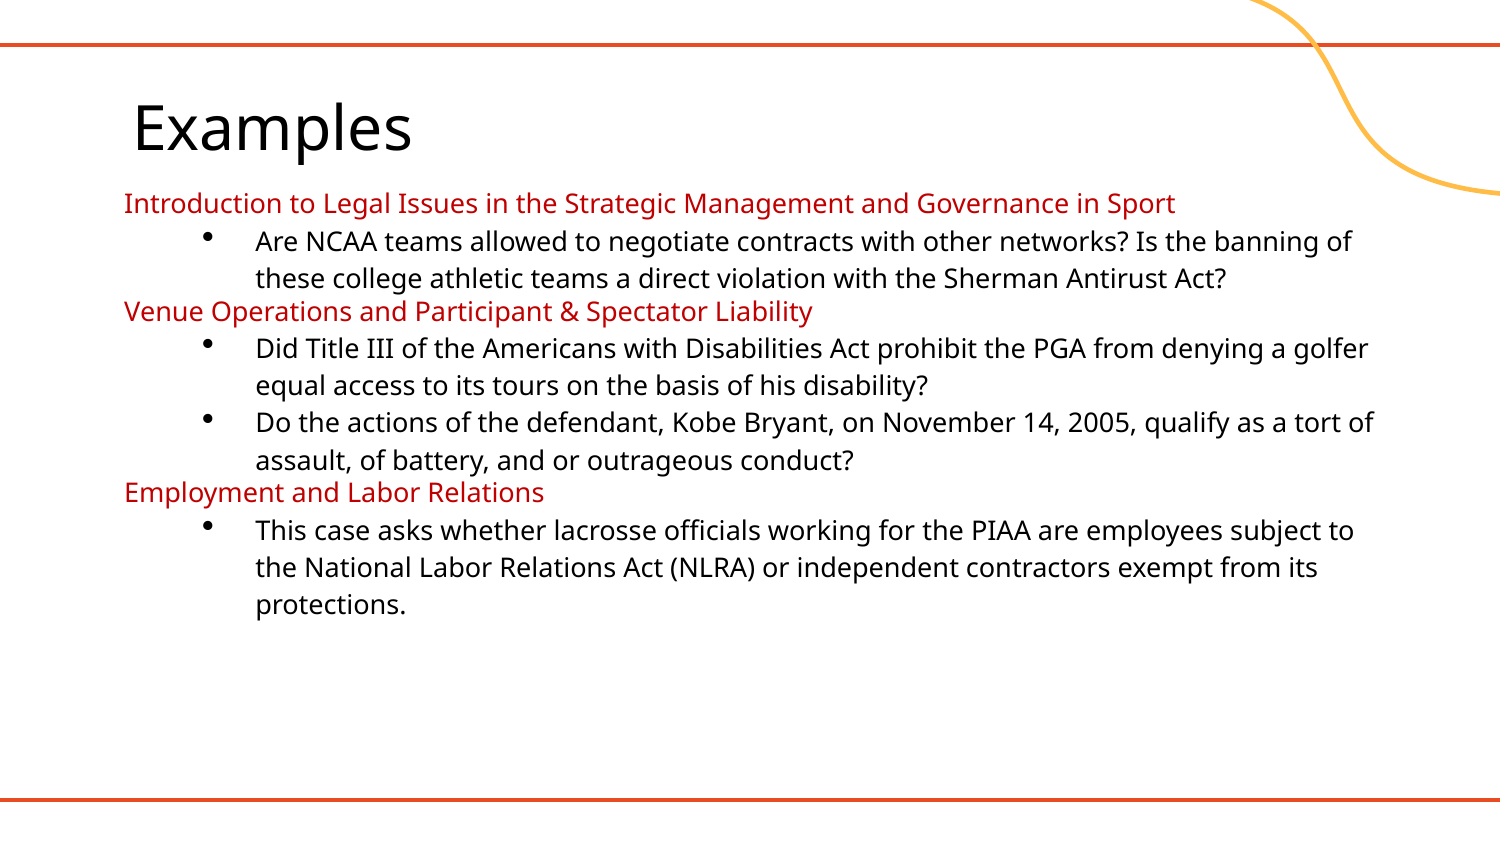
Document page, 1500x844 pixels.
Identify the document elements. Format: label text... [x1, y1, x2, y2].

list Introduction to Legal Issues in the Strategic Management and Governance in Sport Are NCAA teams allowed to negotiate contracts with other networks? Is the banning of these college athletic teams a direct violation with the Sherman Antirust Act? Venue Operations and Participant & Spectator Liability Did Title III of the Americans with Disabilities Act prohibit the PGA from denying a golfer equal access to its tours on the basis of his disability? Do the actions of the defendant, Kobe Bryant, on November 14, 2005, qualify as a tort of assault, of battery, and or outrageous conduct? Employment and Labor Relations This case asks whether lacrosse officials working for the PIAA are employees subject to the National Labor Relations Act (NLRA) or independent contractors exempt from its protections. [109, 166, 1391, 708]
title Examples [116, 72, 890, 166]
